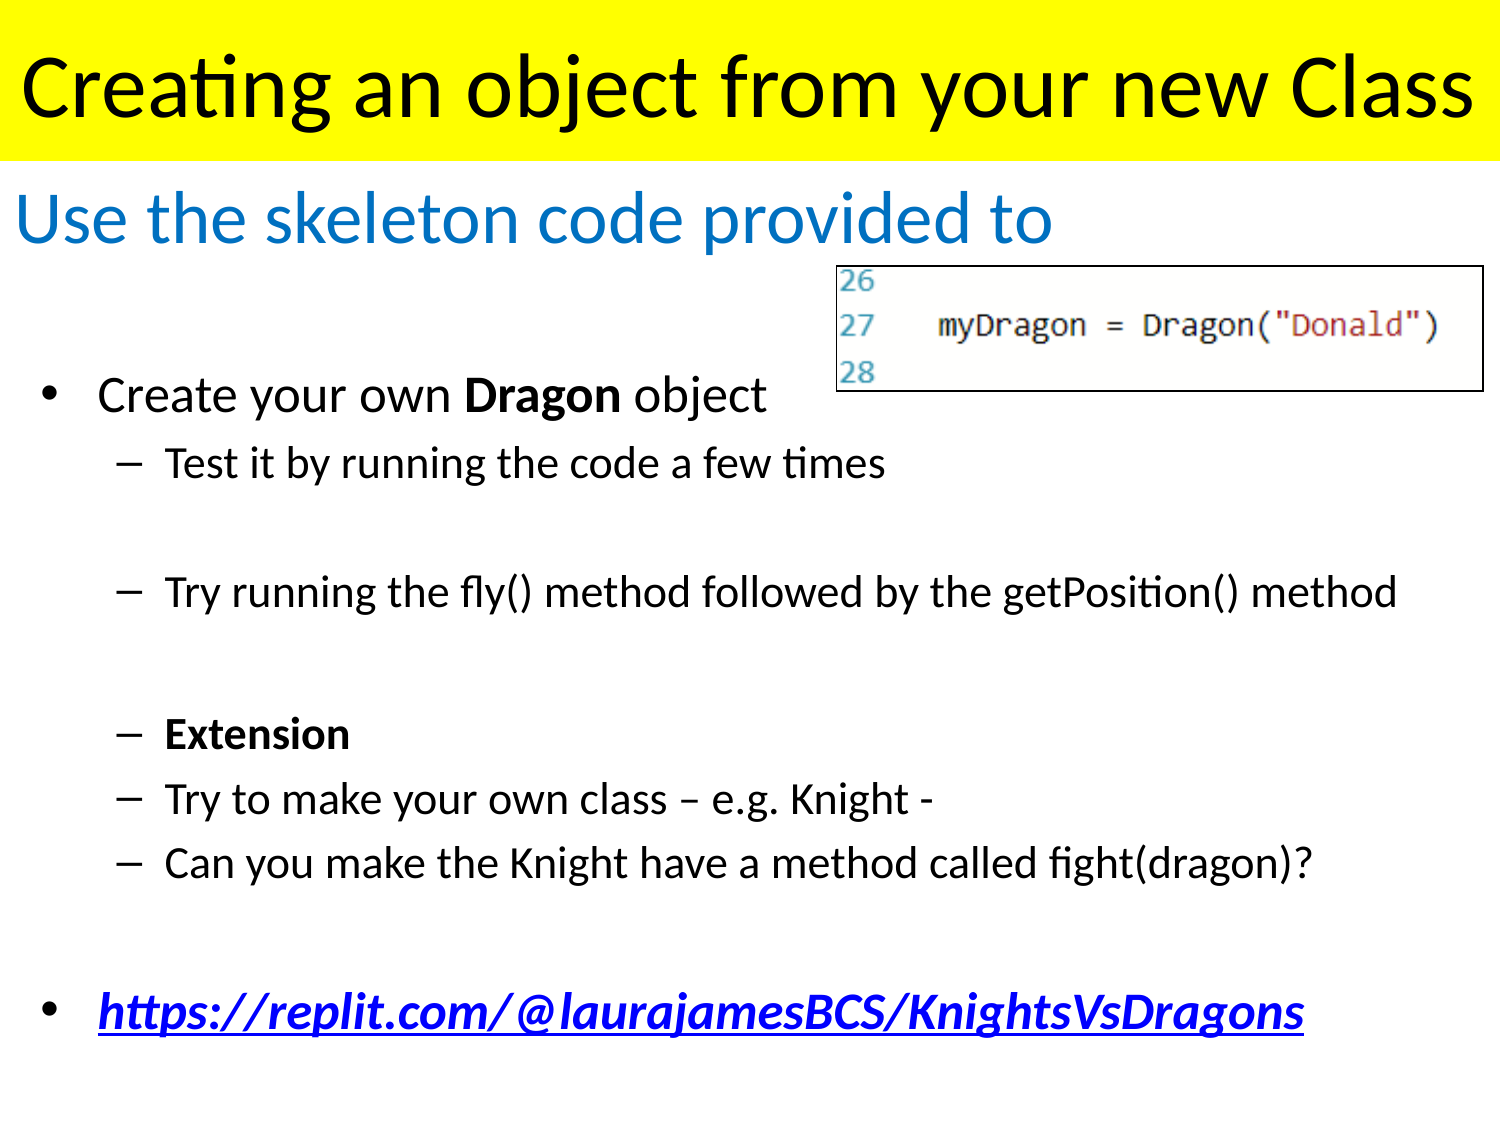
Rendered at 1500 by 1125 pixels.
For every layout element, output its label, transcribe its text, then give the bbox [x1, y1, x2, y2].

picture [836, 266, 1483, 391]
title Creating an object from your new Class [0, 0, 1500, 161]
text_box Use the skeleton code provided to [0, 160, 1483, 266]
list Create your own Dragon object Test it by running the code a few times Try running the fly() method followed by the getPosition() method Extension Try to make your own class – e.g. Knight - Can you make the Knight have a method called fight(dragon)? https://replit.com/@laurajamesBCS/KnightsVsDragons [25, 278, 1424, 1059]
